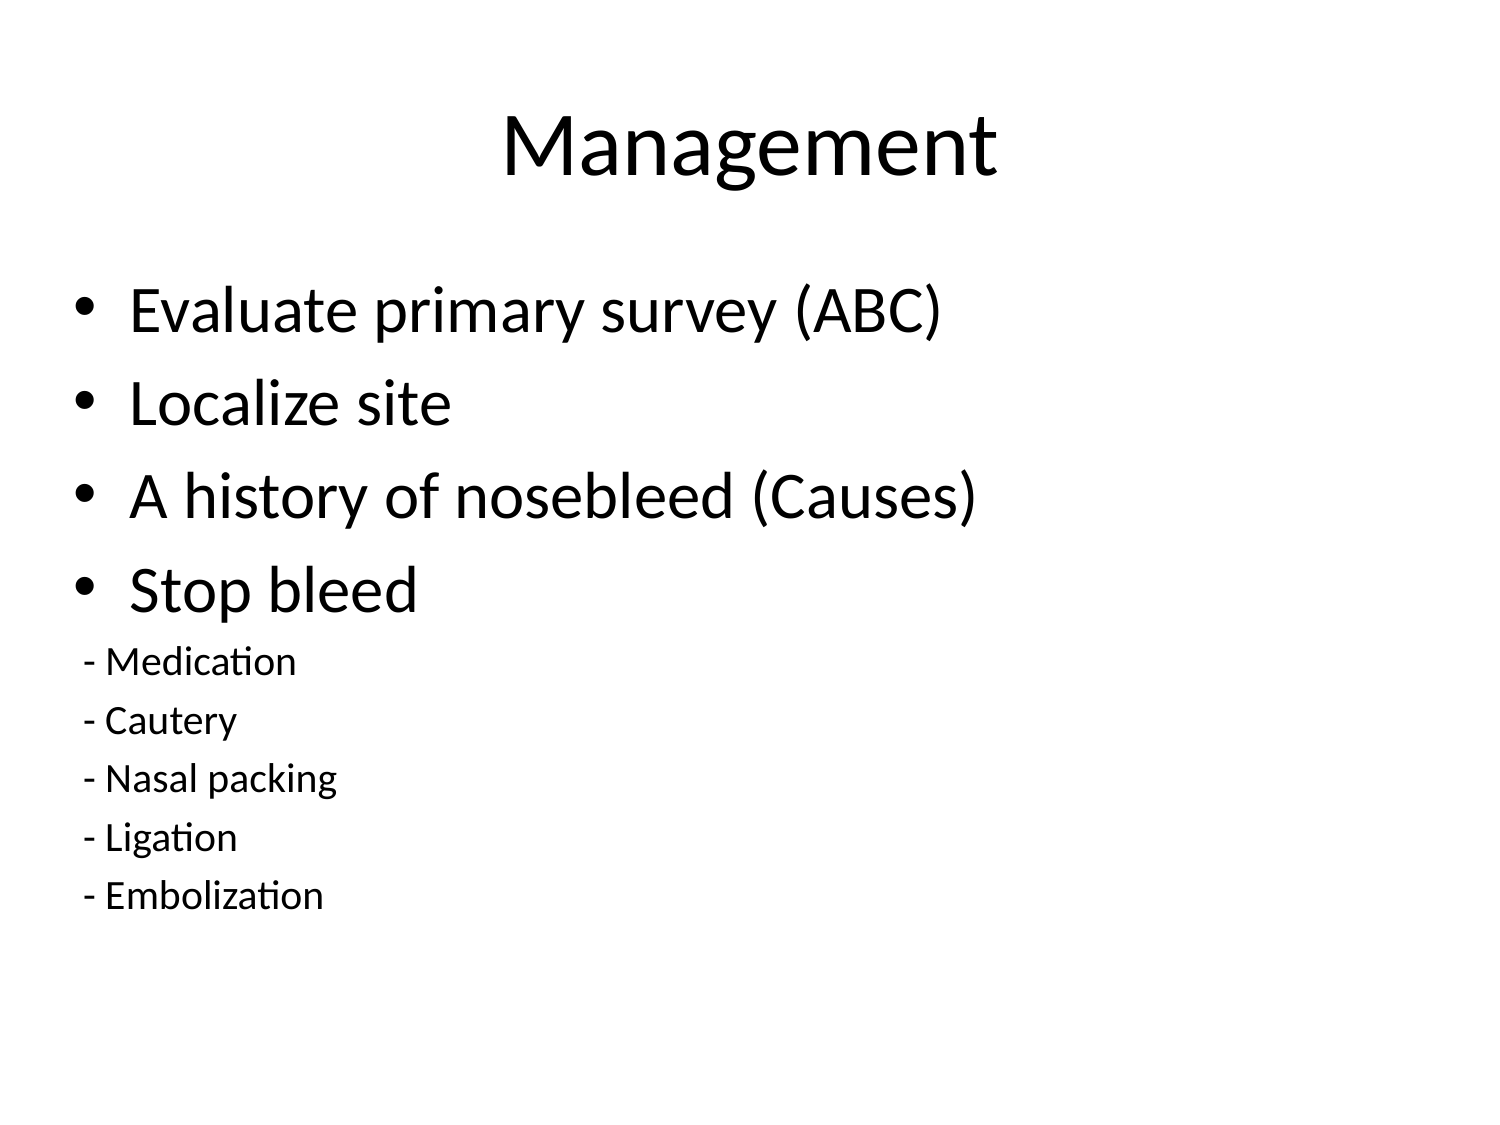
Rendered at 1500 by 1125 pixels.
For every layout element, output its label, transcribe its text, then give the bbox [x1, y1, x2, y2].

title Management [75, 45, 1425, 233]
list Evaluate primary survey (ABC) Localize site A history of nosebleed (Causes) Stop bleed - Medication - Cautery - Nasal packing - Ligation - Embolization [58, 257, 1409, 996]
